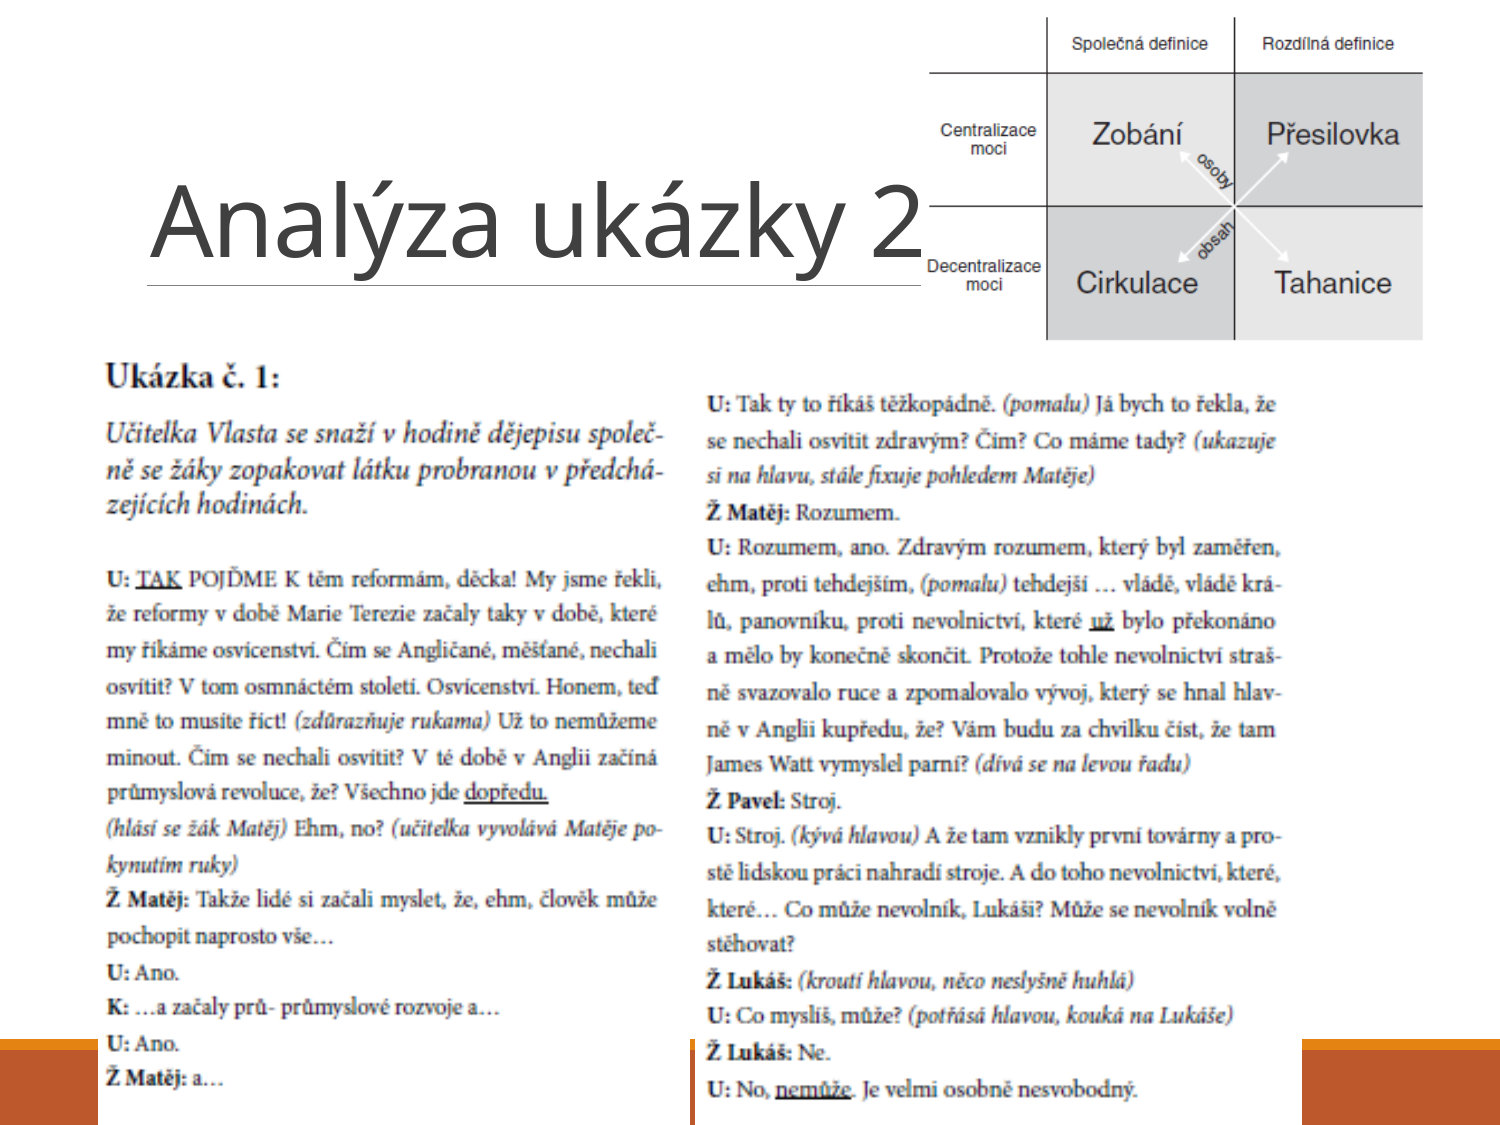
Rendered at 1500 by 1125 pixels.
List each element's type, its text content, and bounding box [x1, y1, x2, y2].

picture [695, 0, 1500, 1125]
title Analýza ukázky 2 [135, 47, 917, 285]
picture [97, 360, 691, 1125]
